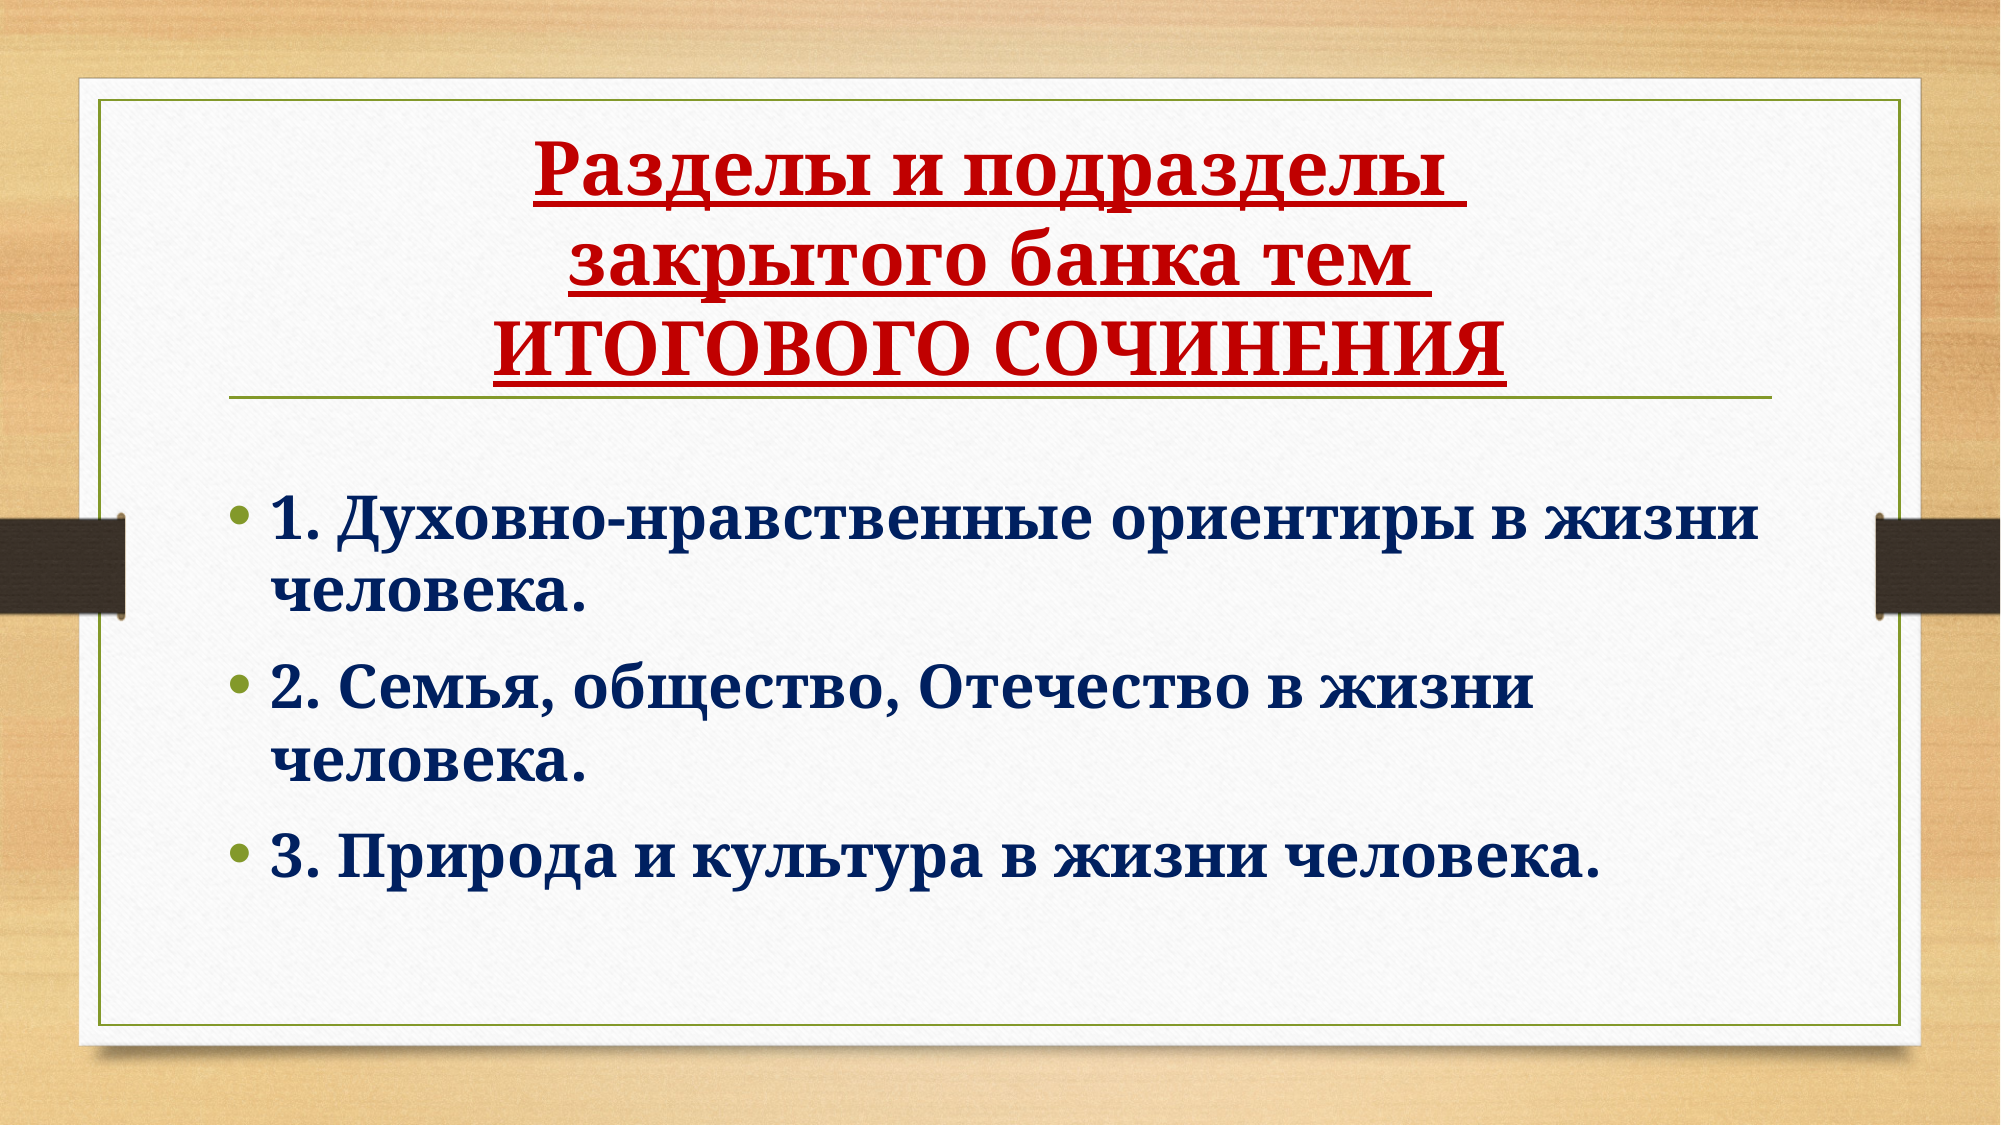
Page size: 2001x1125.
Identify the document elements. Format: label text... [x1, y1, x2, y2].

picture [0, 0, 2001, 1125]
title Разделы и подразделы закрытого банка тем ИТОГОВОГО СОЧИНЕНИЯ [212, 100, 1788, 470]
list 1. Духовно-нравственные ориентиры в жизни человека. 2. Семья, общество, Отечество в жизни человека. 3. Природа и культура в жизни человека. [212, 470, 1788, 900]
